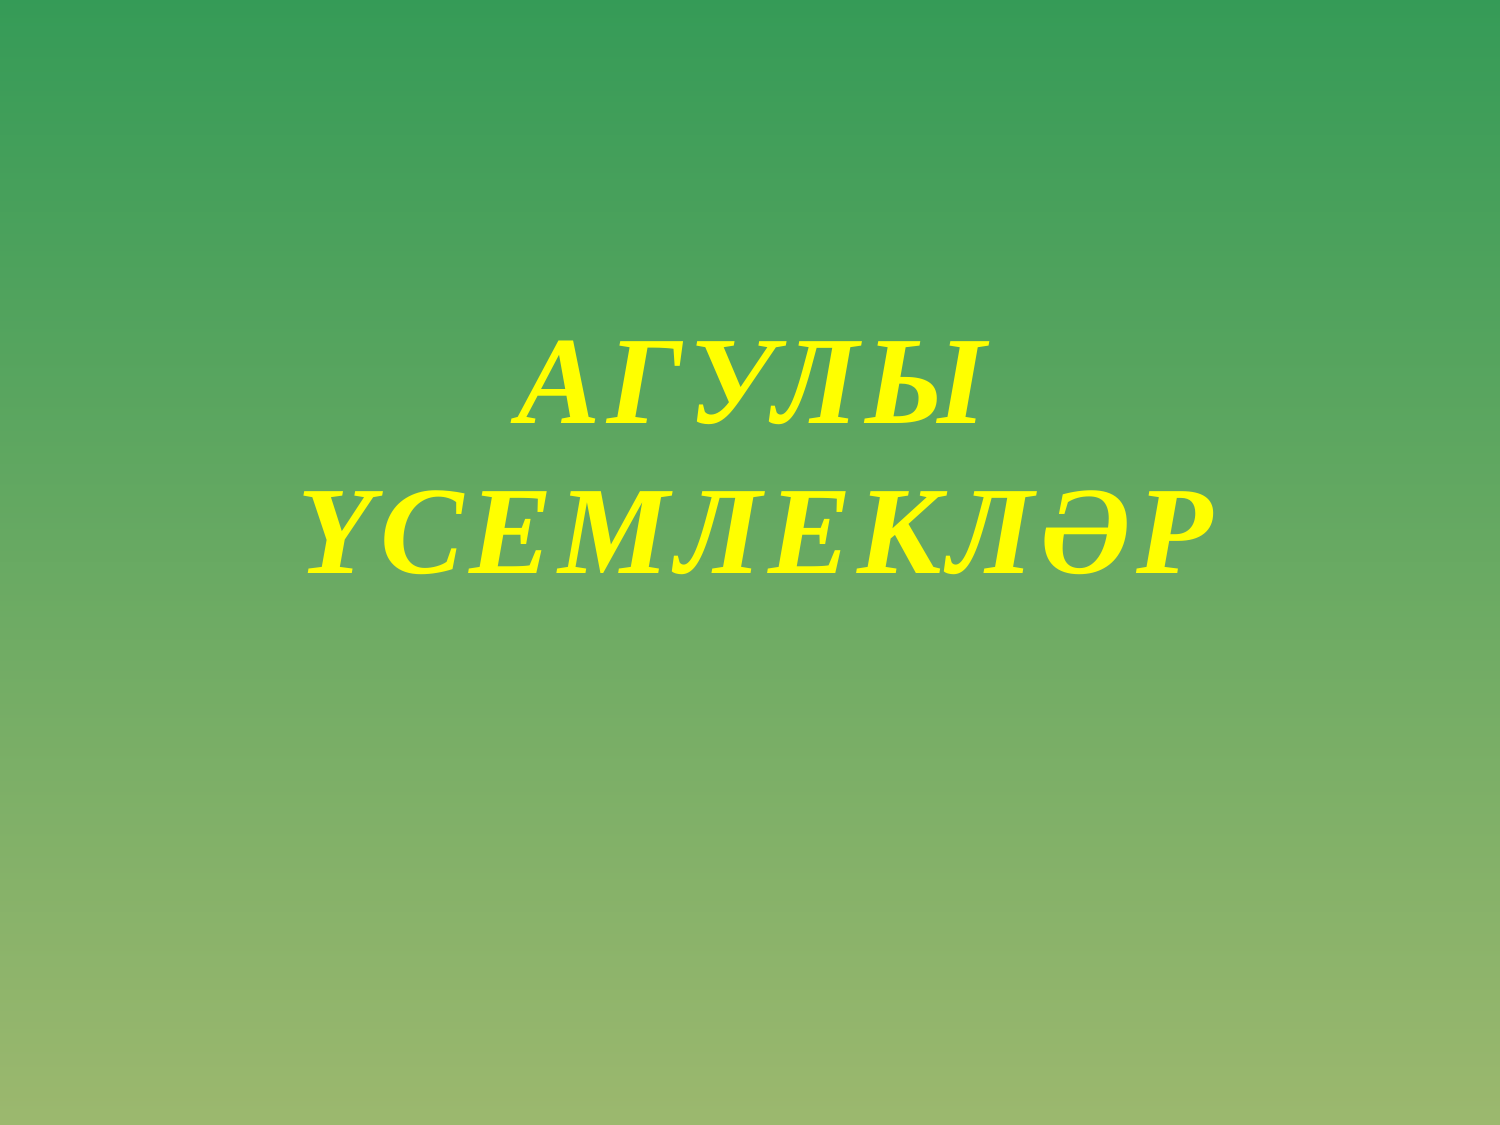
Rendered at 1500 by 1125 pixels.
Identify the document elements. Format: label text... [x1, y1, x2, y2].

text_box АГУЛЫ ҮСЕМЛЕКЛӘР [194, 290, 1317, 606]
